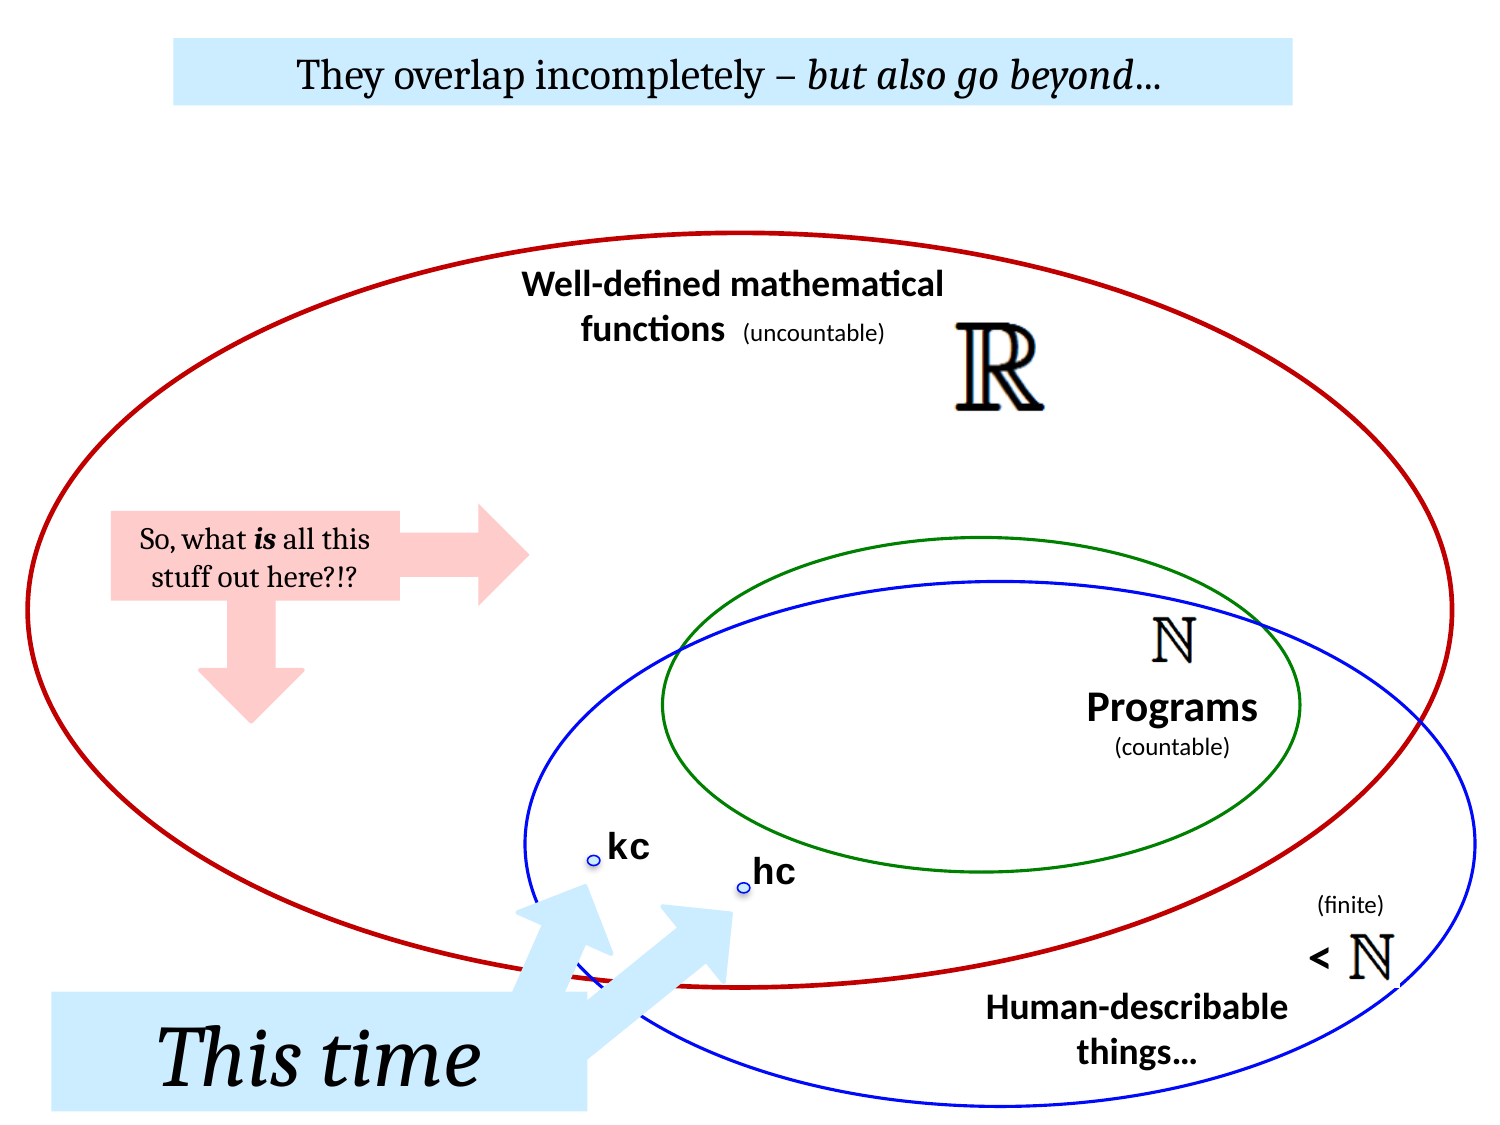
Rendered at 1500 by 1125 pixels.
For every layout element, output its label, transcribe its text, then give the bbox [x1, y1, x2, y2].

text_box [525, 581, 1476, 1107]
text_box < [1293, 917, 1338, 993]
text_box [586, 855, 591, 866]
picture [1142, 609, 1202, 671]
text_box [680, 537, 1261, 649]
text_box This time [51, 991, 588, 1112]
text_box (finite) [1302, 881, 1400, 927]
text_box [573, 965, 592, 980]
text_box [27, 262, 1453, 970]
text_box [512, 884, 614, 991]
text_box They overlap incompletely – but also go beyond... [173, 38, 1293, 106]
picture [1340, 926, 1400, 988]
text_box Human-describable things… [1212, 1042, 1313, 1080]
text_box Well-defined mathematical functions (uncountable) [451, 251, 1015, 357]
text_box So, what is all this stuff out here?!? [110, 510, 400, 601]
text_box [521, 232, 958, 251]
text_box Programs (countable) [1049, 670, 1295, 768]
text_box [533, 904, 733, 1080]
text_box [198, 601, 305, 724]
picture [939, 304, 1062, 427]
text_box hc [737, 839, 813, 899]
text_box kc [591, 814, 667, 874]
